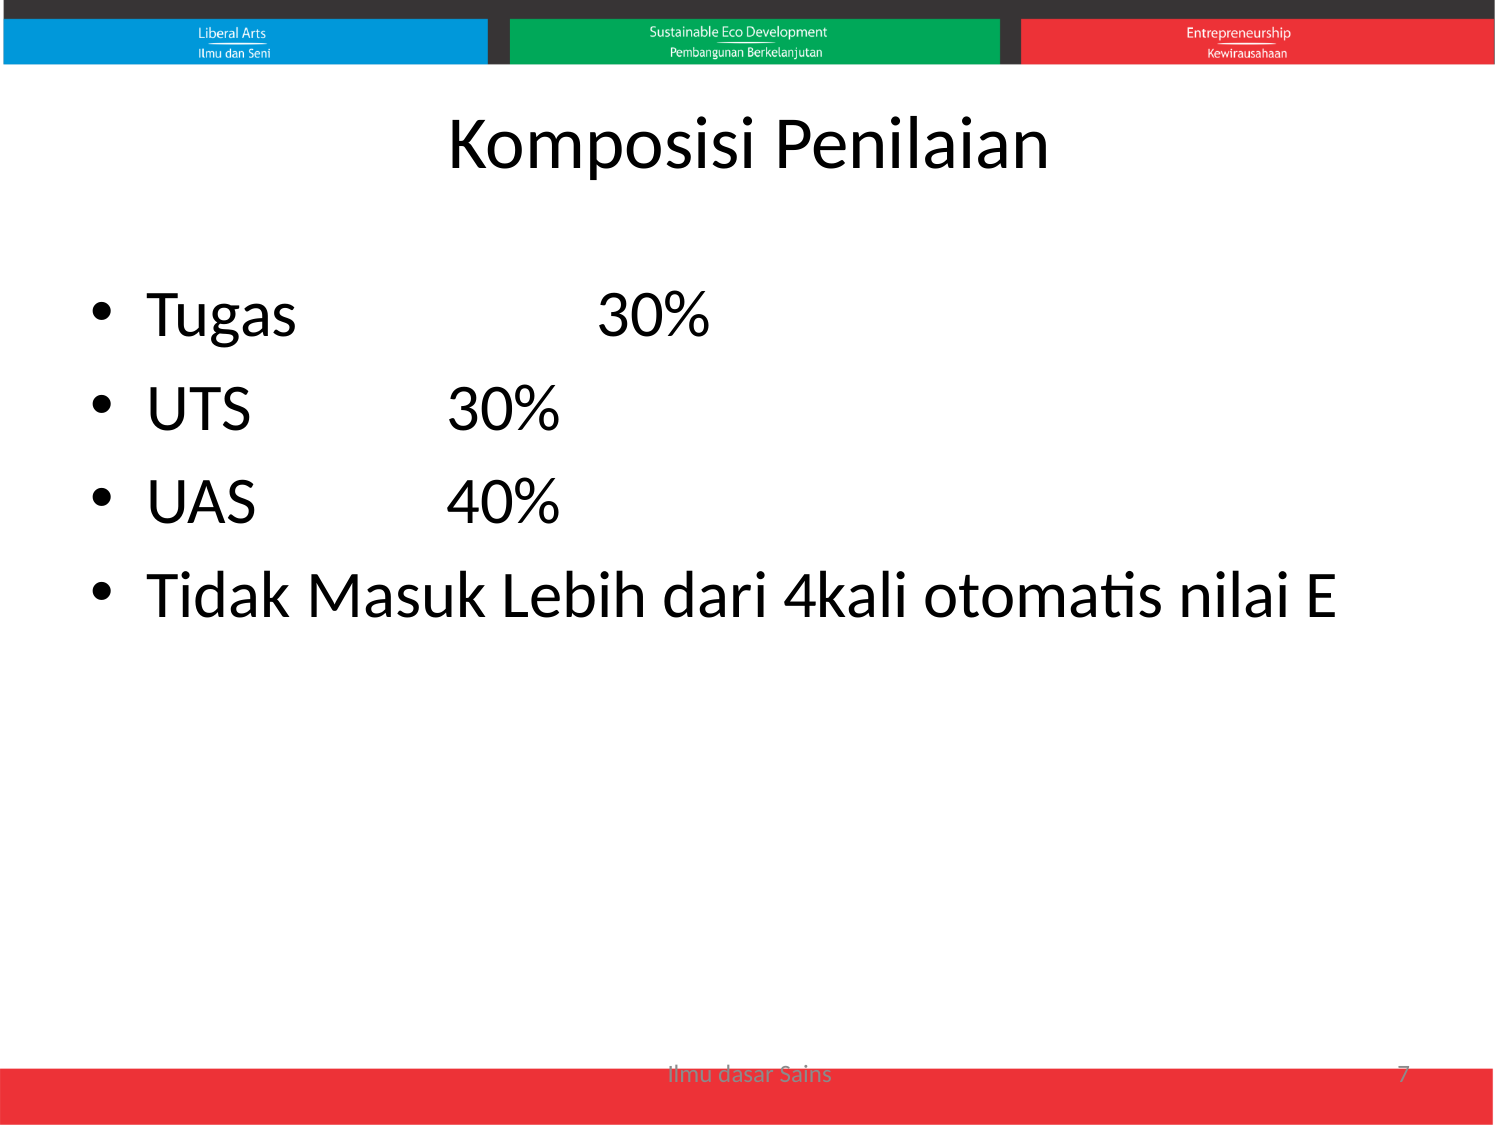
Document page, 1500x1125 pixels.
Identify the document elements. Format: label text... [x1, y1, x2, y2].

list Tugas 30% UTS 30% UAS 40% Tidak Masuk Lebih dari 4kali otomatis nilai E [75, 262, 1425, 1005]
picture [0, 0, 1495, 1125]
slide_number 7 [1074, 1042, 1425, 1103]
footer Ilmu dasar Sains [512, 1042, 988, 1103]
title Komposisi Penilaian [75, 45, 1425, 233]
